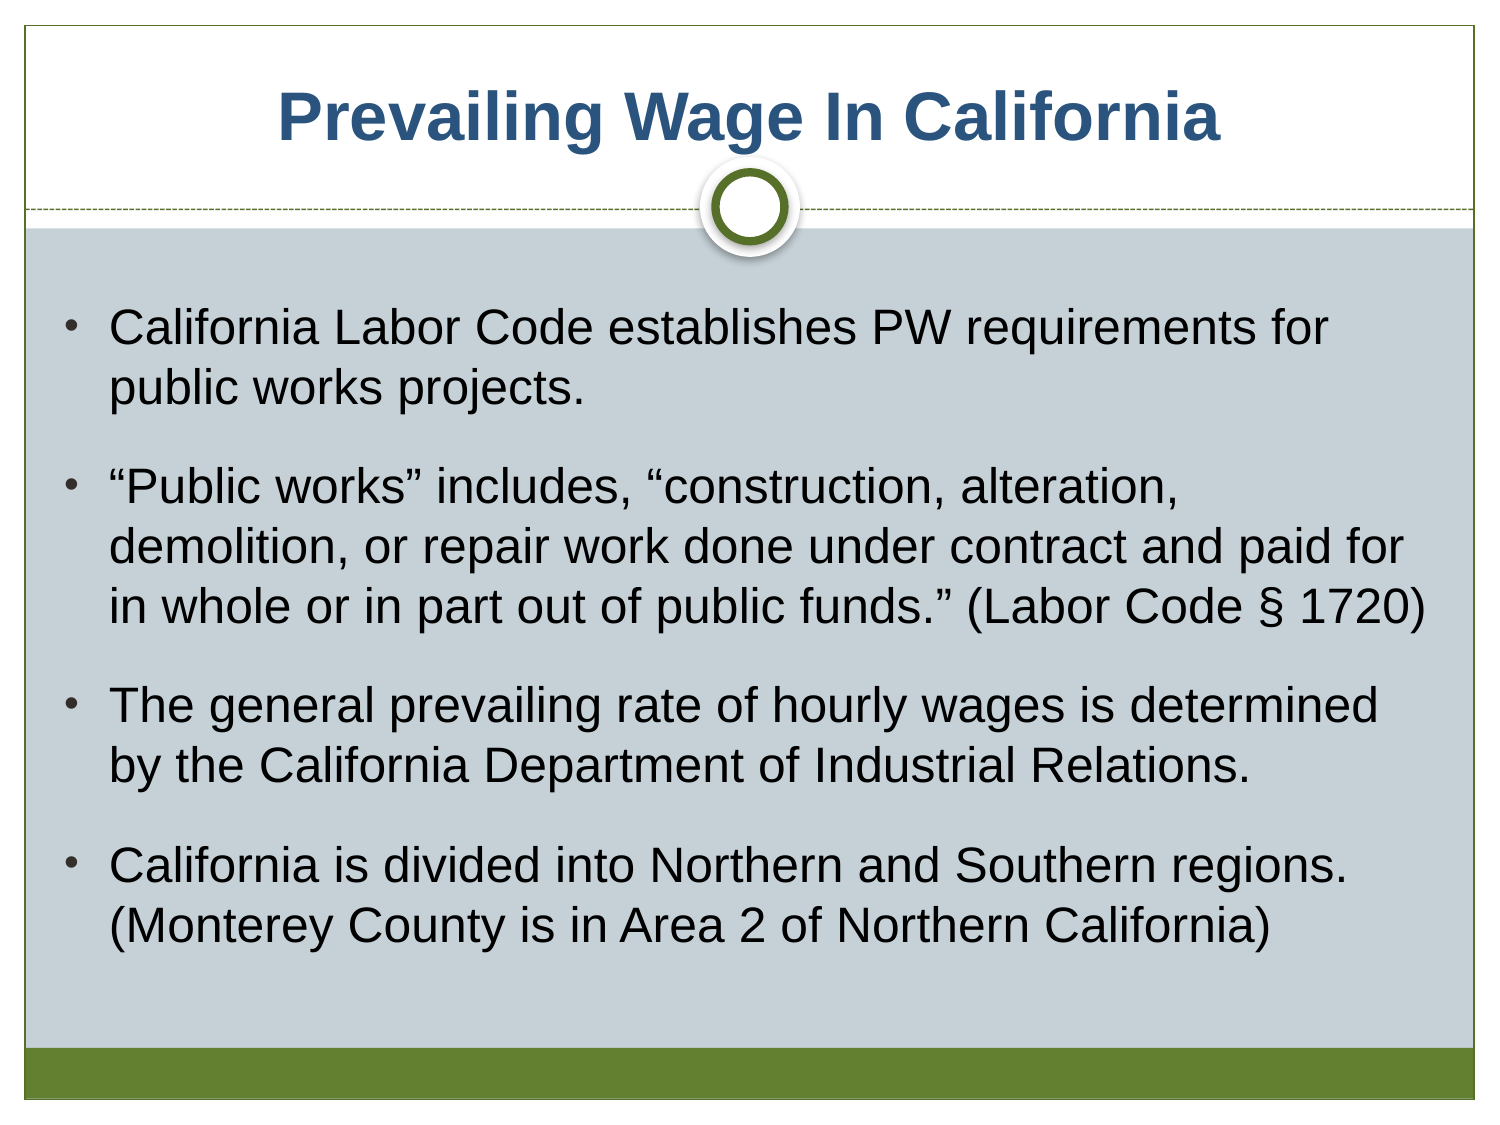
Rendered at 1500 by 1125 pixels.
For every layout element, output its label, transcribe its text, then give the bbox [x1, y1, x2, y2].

list California Labor Code establishes PW requirements for public works projects. “Public works” includes, “construction, alteration, demolition, or repair work done under contract and paid for in whole or in part out of public funds.” (Labor Code § 1720) The general prevailing rate of hourly wages is determined by the California Department of Industrial Relations. California is divided into Northern and Southern regions. (Monterey County is in Area 2 of Northern California) [49, 287, 1445, 1025]
title Prevailing Wage In California [49, 37, 1450, 162]
